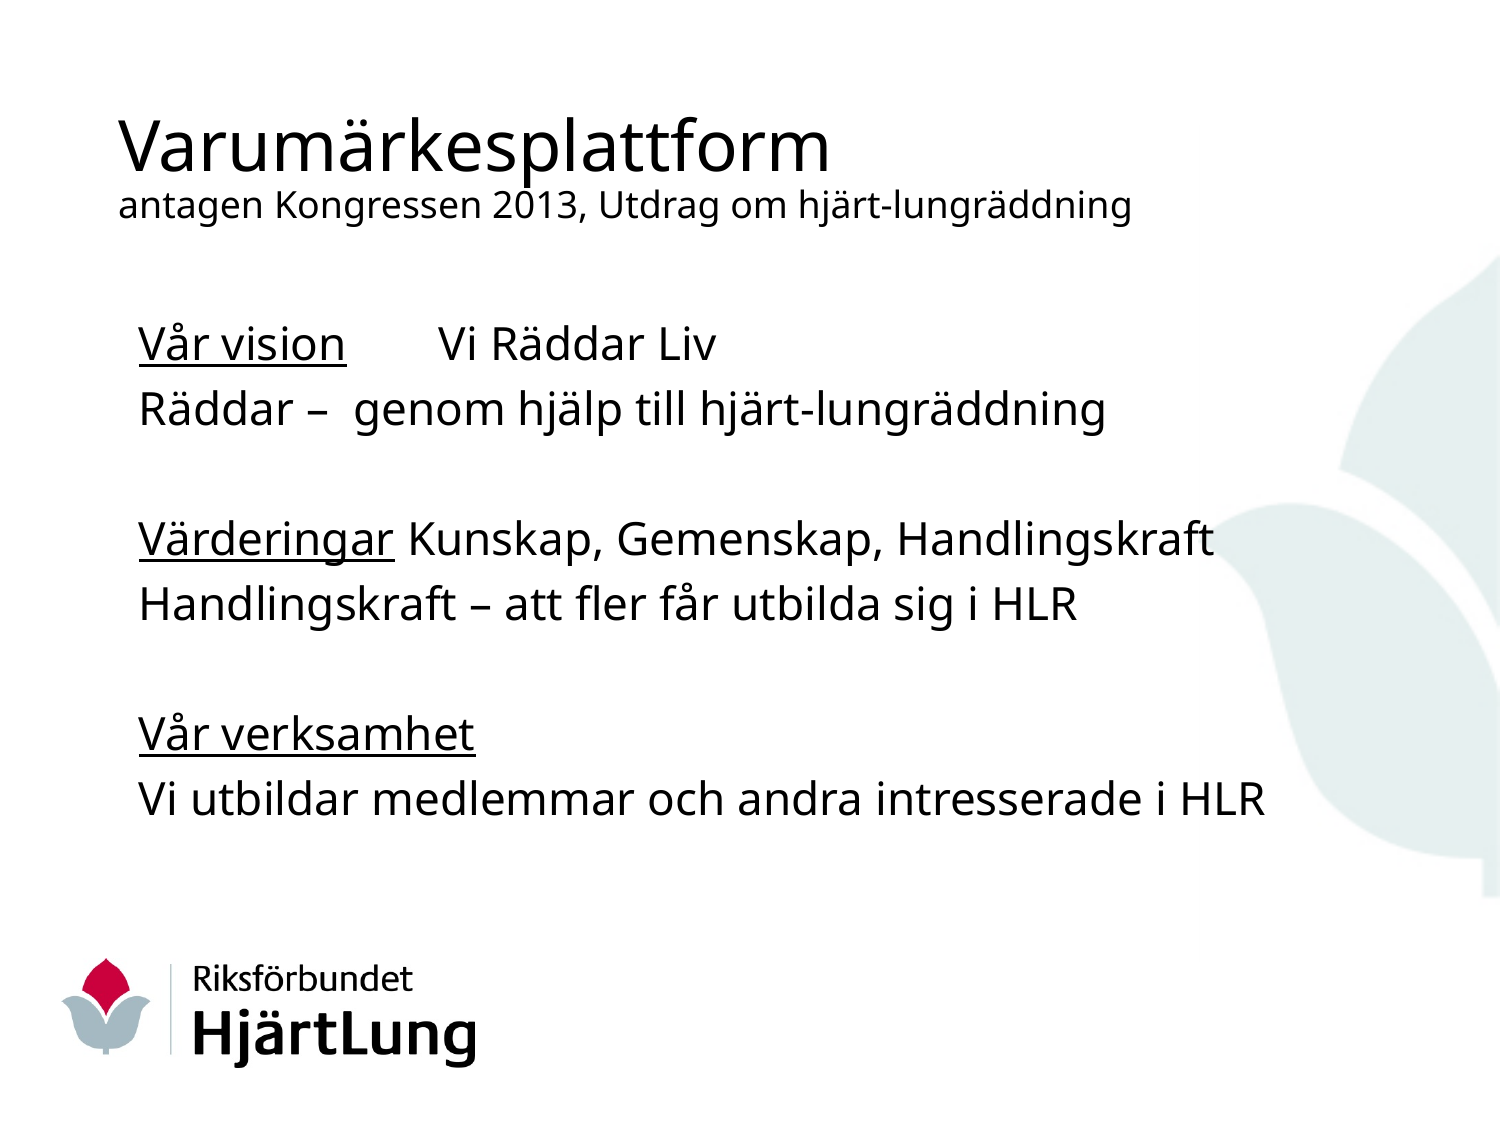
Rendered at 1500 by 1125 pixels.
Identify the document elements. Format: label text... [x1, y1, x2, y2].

title Varumärkesplattform antagen Kongressen 2013, Utdrag om hjärt-lungräddning [103, 59, 1397, 278]
list Vår vision Vi Räddar Liv Räddar – genom hjälp till hjärt-lungräddning Värderingar Kunskap, Gemenskap, Handlingskraft Handlingskraft – att fler får utbilda sig i HLR Vår verksamhet Vi utbildar medlemmar och andra intresserade i HLR [123, 313, 1198, 919]
picture [61, 958, 475, 1068]
picture [1198, 125, 1500, 962]
text_box [374, 327, 1125, 433]
